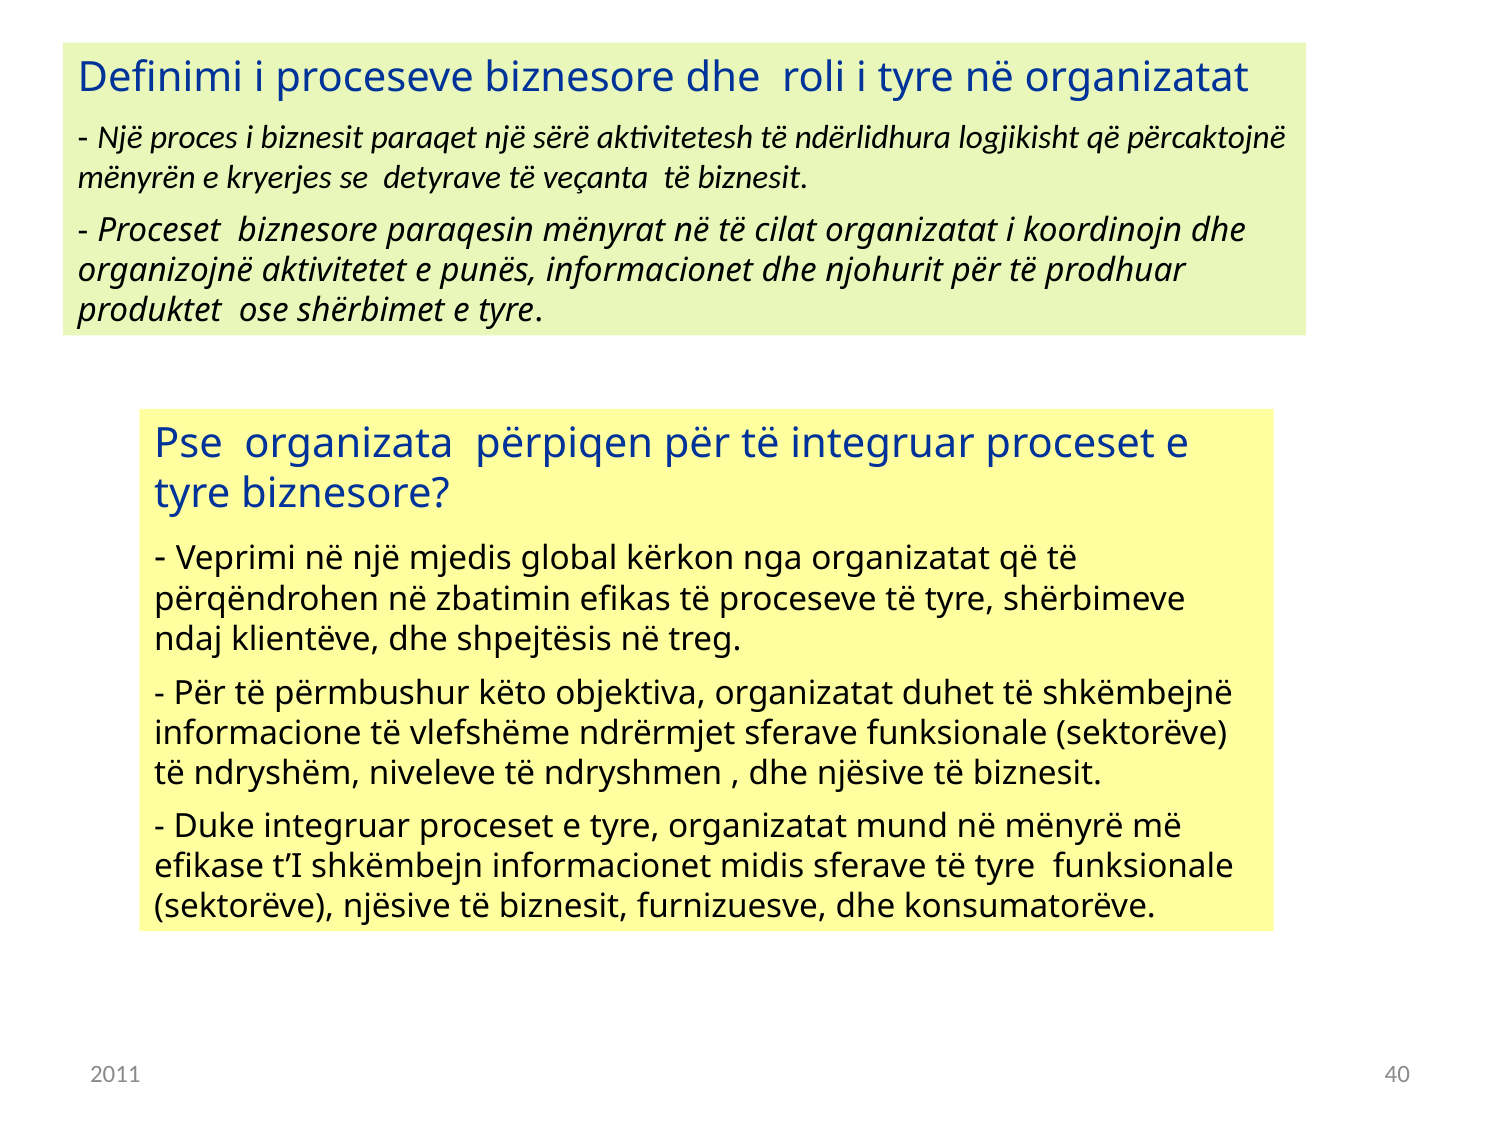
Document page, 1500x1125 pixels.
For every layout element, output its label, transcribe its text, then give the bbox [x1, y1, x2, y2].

title [84, 609, 1416, 1002]
slide_number 40 [1074, 1042, 1425, 1103]
text_box Definimi i proceseve biznesore dhe roli i tyre në organizatat - Një proces i biznesit paraqet një sërë aktivitetesh të ndërlidhura logjikisht që përcaktojnë mënyrën e kryerjes se detyrave të veçanta të biznesit. - Proceset biznesore paraqesin mënyrat në të cilat organizatat i koordinojn dhe organizojnë aktivitetet e punës, informacionet dhe njohurit për të prodhuar produktet ose shërbimet e tyre. [62, 42, 1306, 336]
text_box Pse organizata përpiqen për të integruar proceset e tyre biznesore? - Veprimi në një mjedis global kërkon nga organizatat që të përqëndrohen në zbatimin efikas të proceseve të tyre, shërbimeve ndaj klientëve, dhe shpejtësis në treg. - Për të përmbushur këto objektiva, organizatat duhet të shkëmbejnë informacione të vlefshëme ndrërmjet sferave funksionale (sektorëve) të ndryshëm, niveleve të ndryshmen , dhe njësive të biznesit. - Duke integruar proceset e tyre, organizatat mund në mënyrë më efikase t’I shkëmbejn informacionet midis sferave të tyre funksionale (sektorëve), njësive të biznesit, furnizuesve, dhe konsumatorëve. [139, 408, 1274, 932]
slide_number 2011 [75, 1042, 425, 1103]
